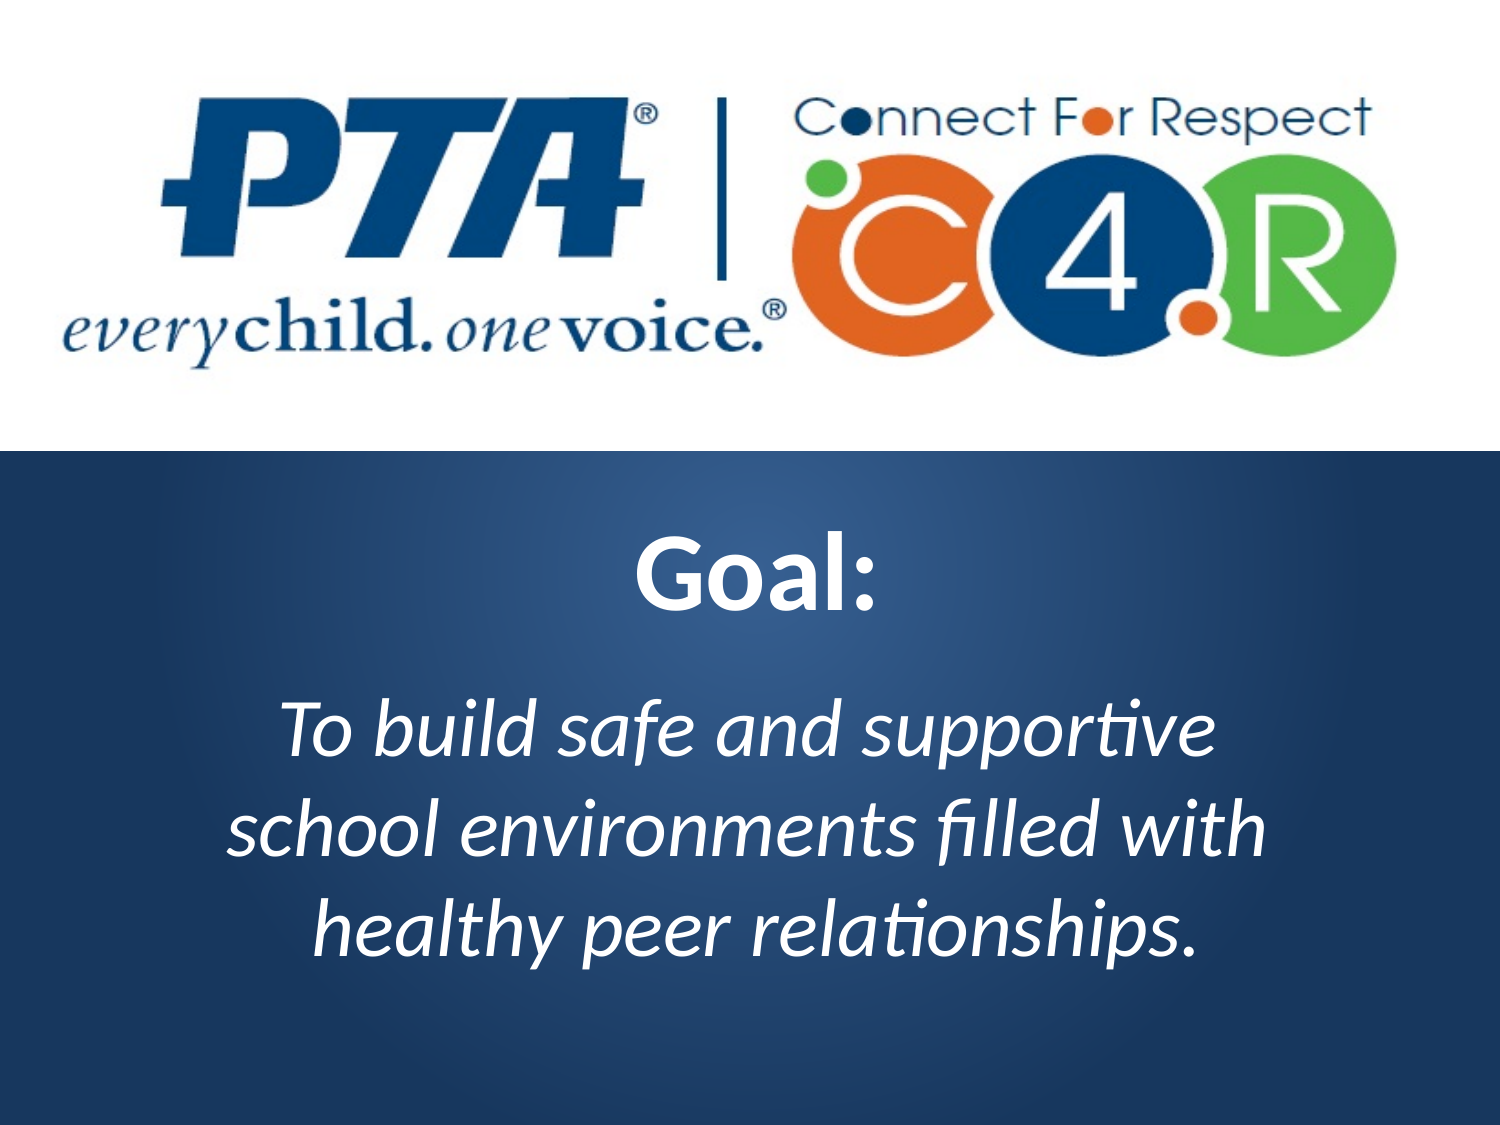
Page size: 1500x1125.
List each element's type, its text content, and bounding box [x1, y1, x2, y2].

picture [0, 679, 1500, 1125]
picture [0, 0, 1500, 490]
text_box Goal: To build safe and supportive school environments filled with healthy peer relationships. [0, 490, 1500, 679]
